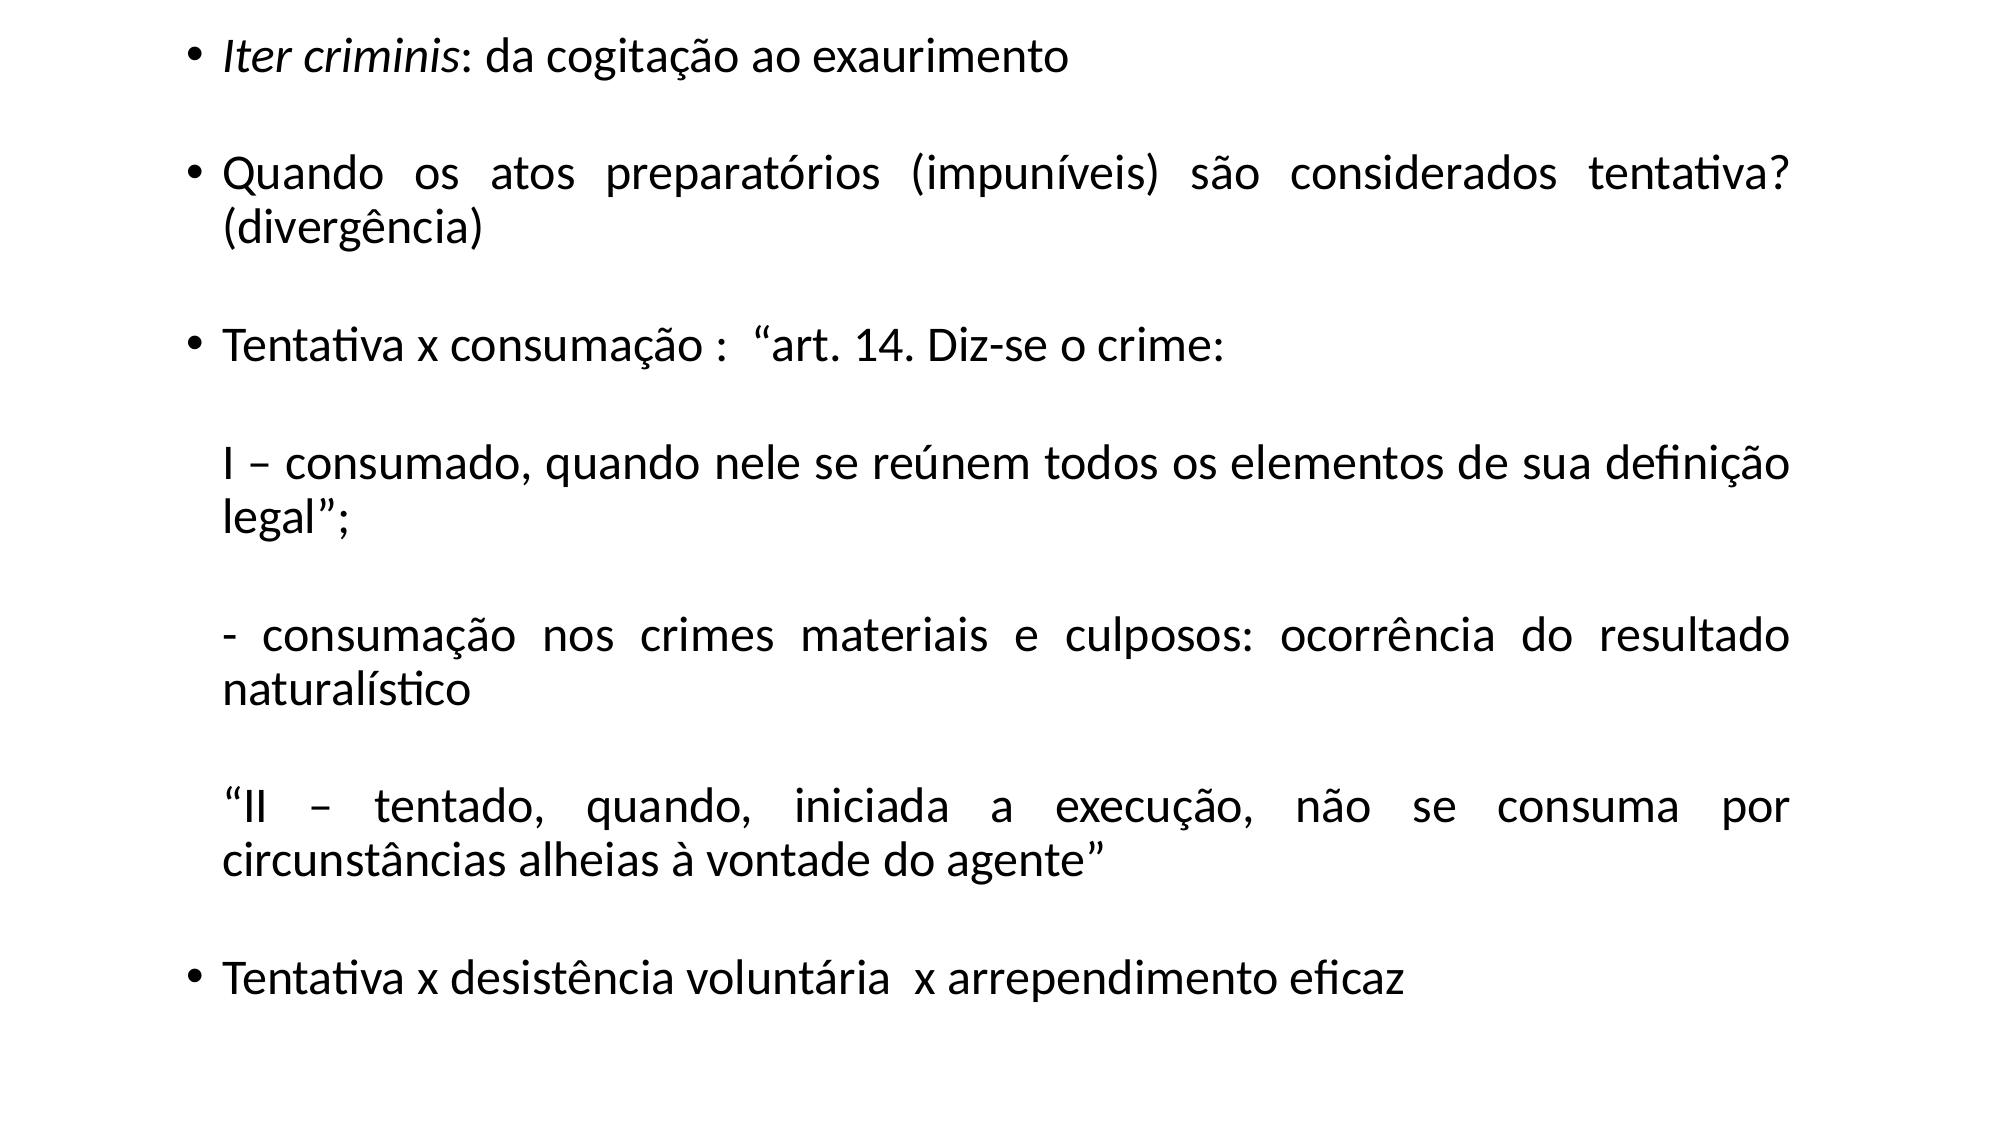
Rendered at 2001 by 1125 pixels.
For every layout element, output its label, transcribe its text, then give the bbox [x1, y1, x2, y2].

list Iter criminis: da cogitação ao exaurimento Quando os atos preparatórios (impuníveis) são considerados tentativa? (divergência) Tentativa x consumação : “art. 14. Diz-se o crime: I – consumado, quando nele se reúnem todos os elementos de sua definição legal”; - consumação nos crimes materiais e culposos: ocorrência do resultado naturalístico “II – tentado, quando, iniciada a execução, não se consuma por circunstâncias alheias à vontade do agente” Tentativa x desistência voluntária x arrependimento eficaz [171, 0, 1807, 1055]
